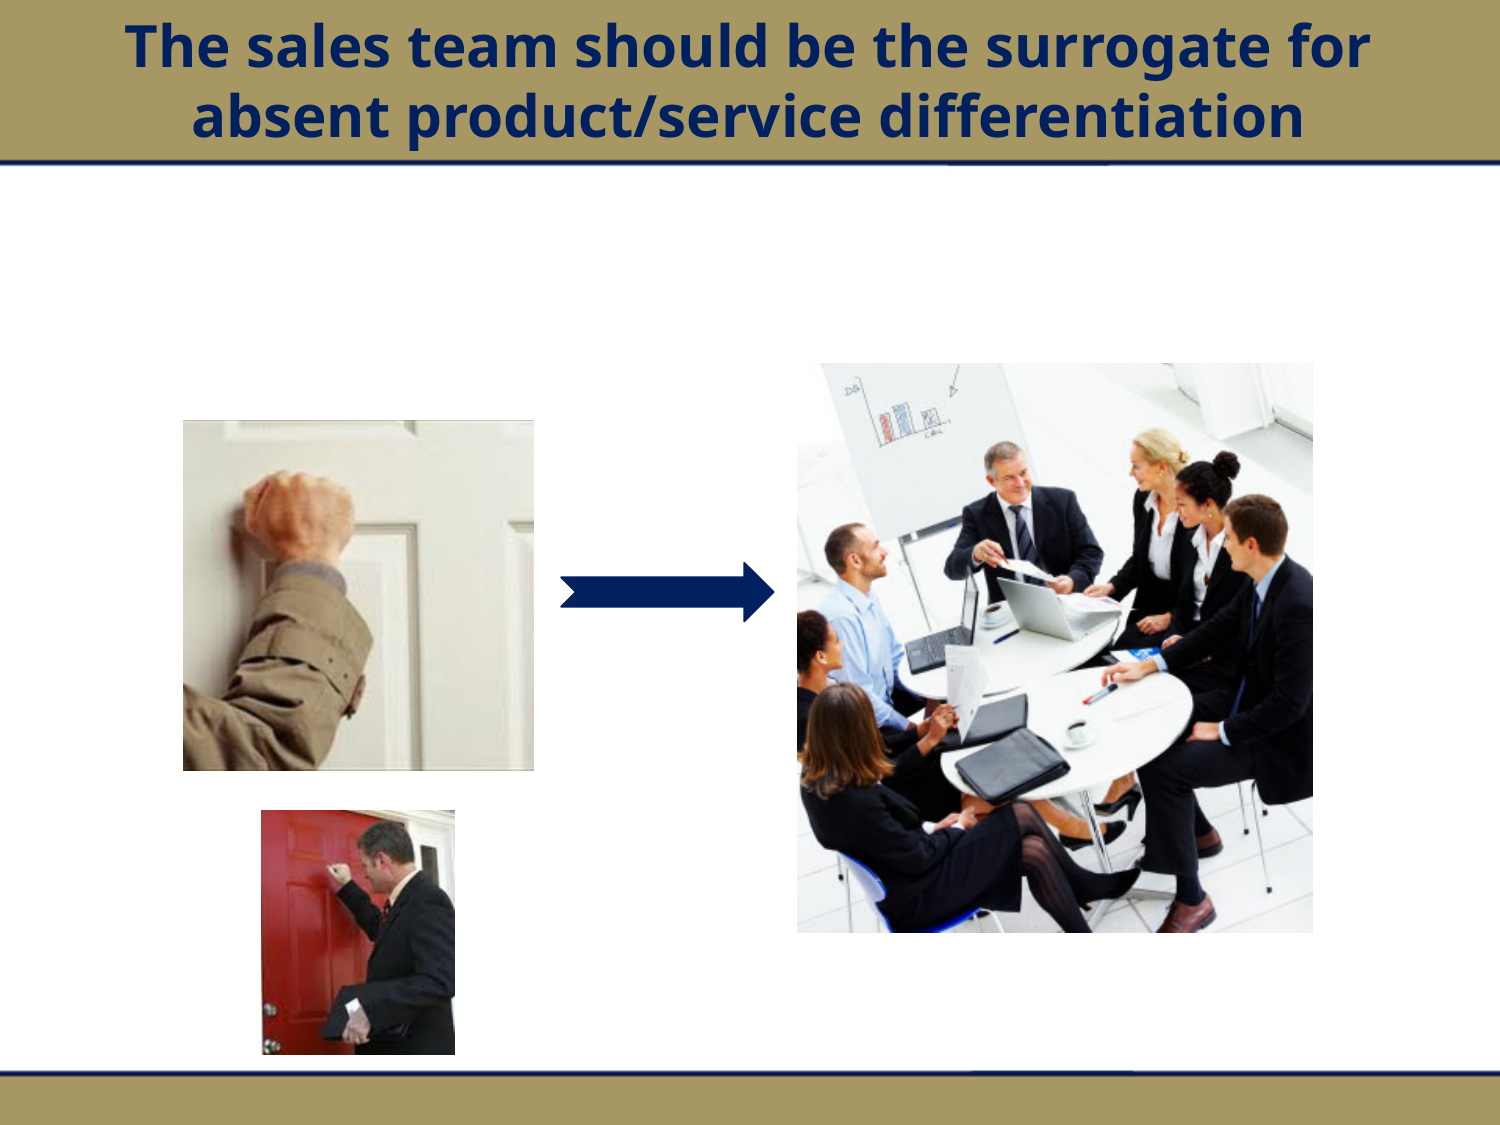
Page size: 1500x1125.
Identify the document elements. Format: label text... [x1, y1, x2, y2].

text_box [560, 562, 774, 622]
picture [0, 0, 1500, 1125]
title The sales team should be the surrogate for absent product/service differentiation [40, 0, 1458, 159]
